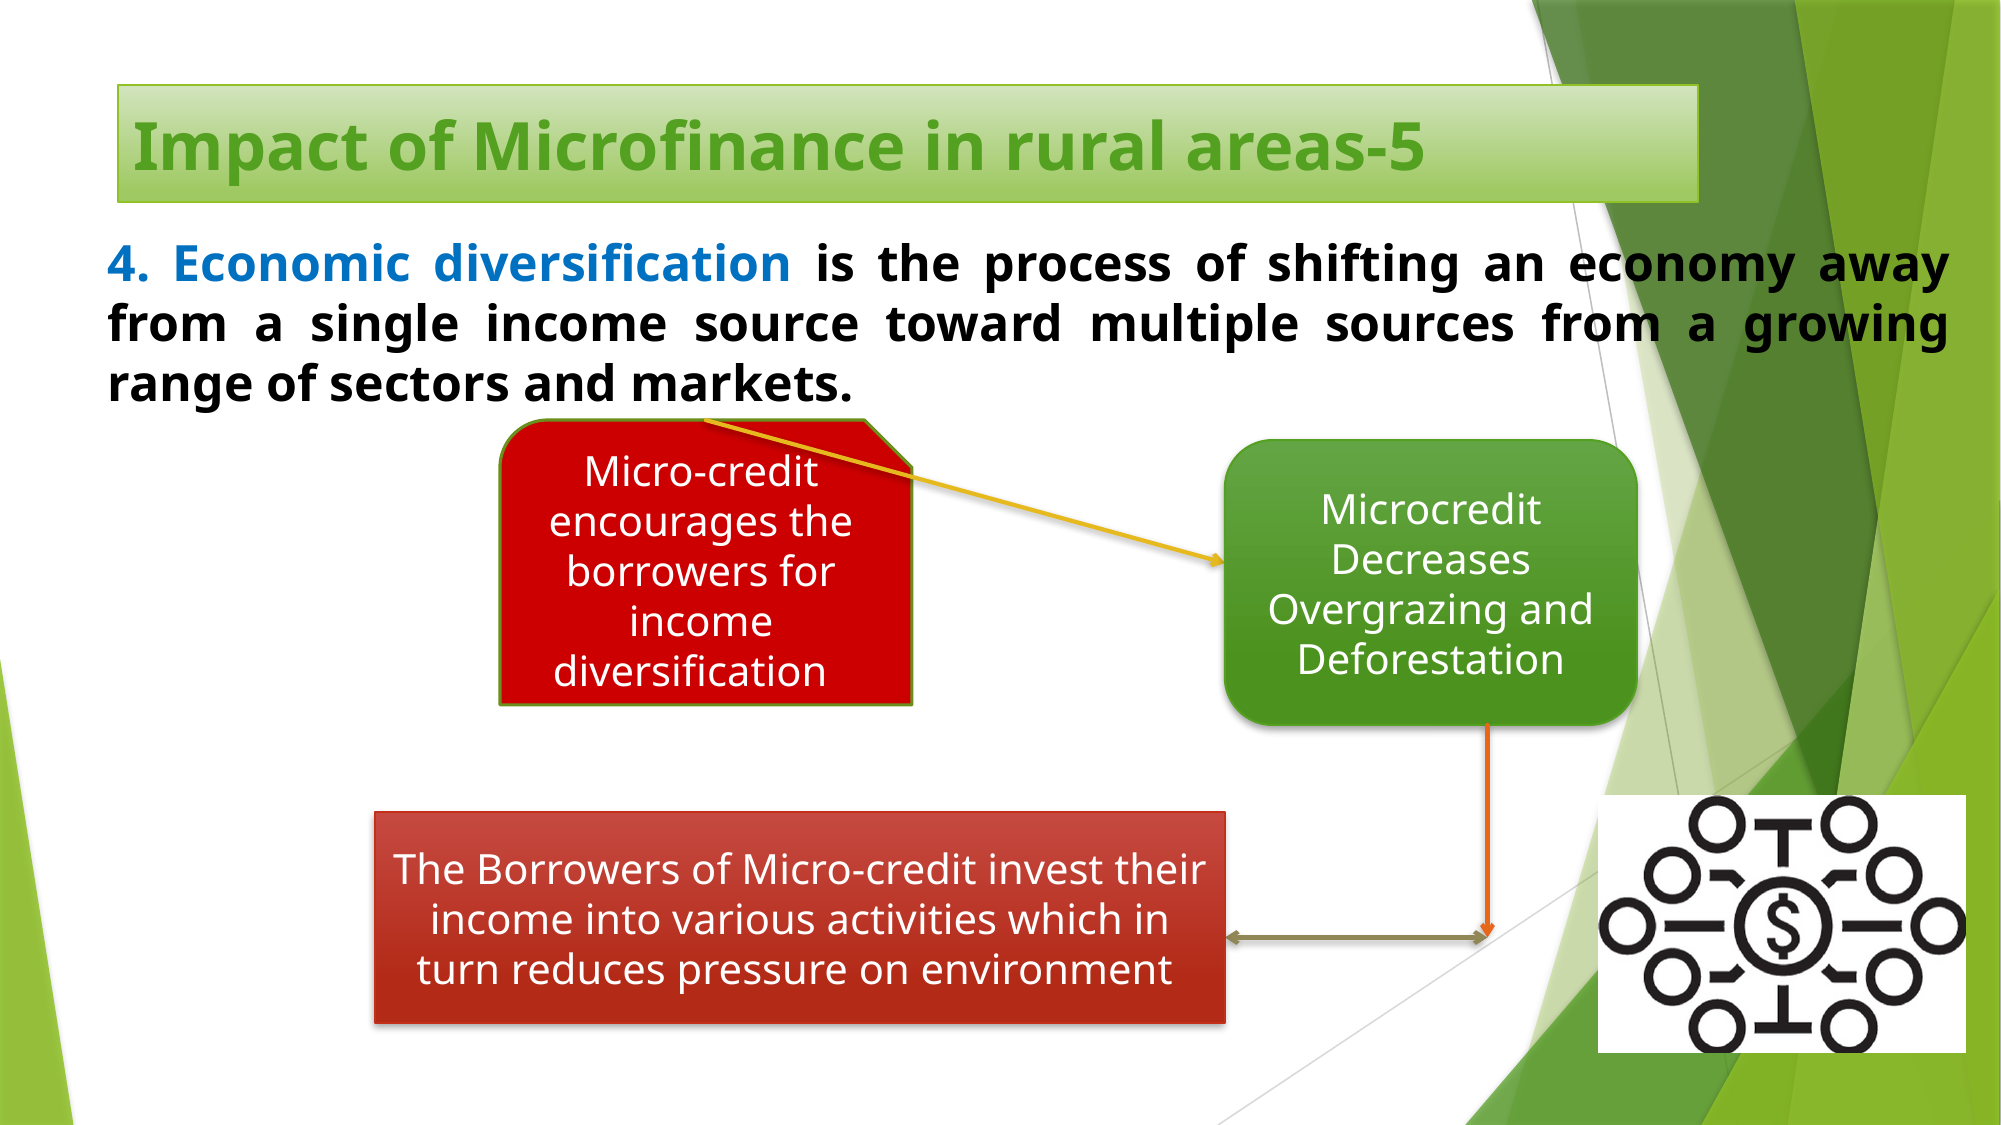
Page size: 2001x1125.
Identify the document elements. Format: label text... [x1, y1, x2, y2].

text_box The Borrowers of Micro-credit invest their income into various activities which in turn reduces pressure on environment [374, 811, 1226, 1024]
text_box Impact of Microfinance in rural areas-5 [117, 84, 1699, 203]
picture [1597, 794, 1966, 1053]
text_box Micro-credit encourages the borrowers for income diversification [498, 418, 914, 707]
title 4. Economic diversification is the process of shifting an economy away from a single income source toward multiple sources from a growing range of sectors and markets. [92, 223, 1966, 347]
text_box Microcredit Decreases Overgrazing and Deforestation [1223, 439, 1638, 726]
